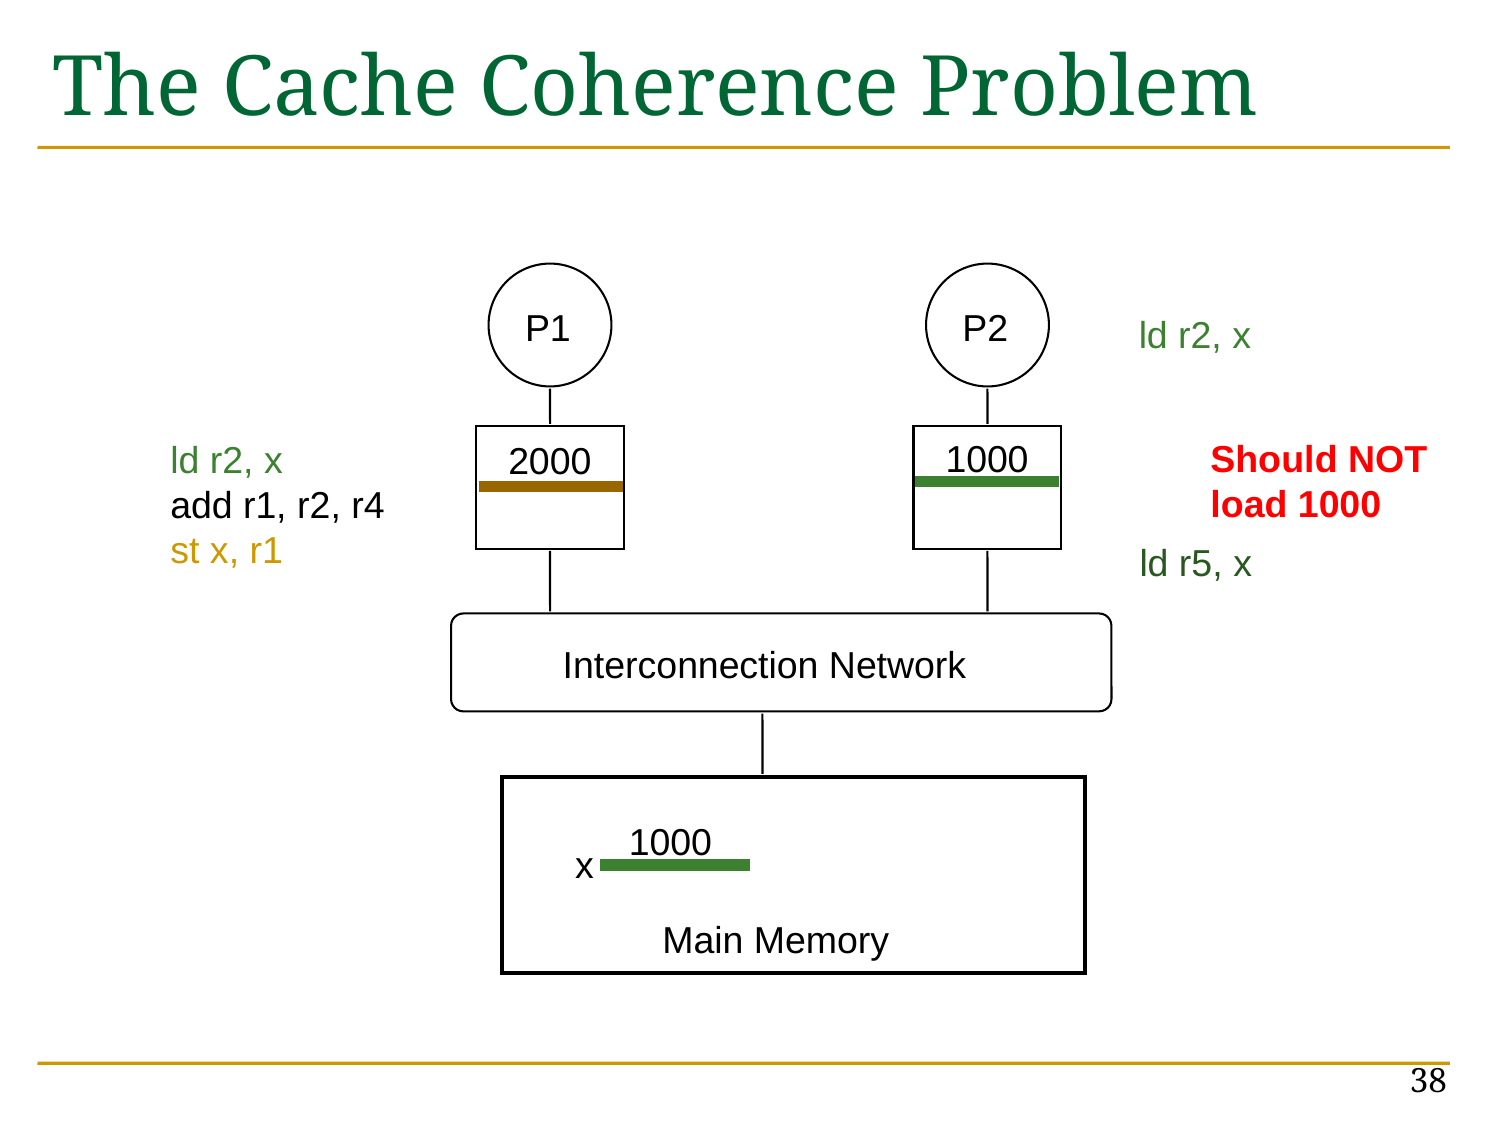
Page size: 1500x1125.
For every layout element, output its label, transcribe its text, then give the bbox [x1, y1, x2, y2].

text_box [488, 263, 612, 387]
text_box [916, 477, 930, 487]
text_box [609, 859, 614, 870]
text_box ld r2, x add r1, r2, r4 st x, r1 [155, 428, 400, 579]
text_box [926, 263, 1049, 387]
slide_number 38 [1111, 1036, 1462, 1112]
text_box ld r5, x [1124, 531, 1268, 592]
text_box [451, 613, 1112, 712]
text_box [913, 426, 1062, 549]
text_box [1044, 477, 1059, 487]
text_box Main Memory [647, 908, 905, 969]
text_box [476, 426, 624, 549]
text_box ld r2, x [1123, 303, 1267, 364]
text_box [727, 859, 749, 870]
text_box [502, 777, 1086, 973]
text_box Should NOT load 1000 [1195, 427, 1462, 532]
text_box Interconnection Network [547, 633, 982, 694]
text_box 2000 [493, 430, 607, 490]
text_box P1 [510, 296, 586, 357]
title The Cache Coherence Problem [37, 24, 1450, 200]
text_box 1000 [614, 810, 727, 871]
text_box x [560, 834, 609, 894]
text_box [479, 481, 622, 491]
text_box 1000 [930, 427, 1044, 487]
text_box P2 [947, 296, 1024, 356]
